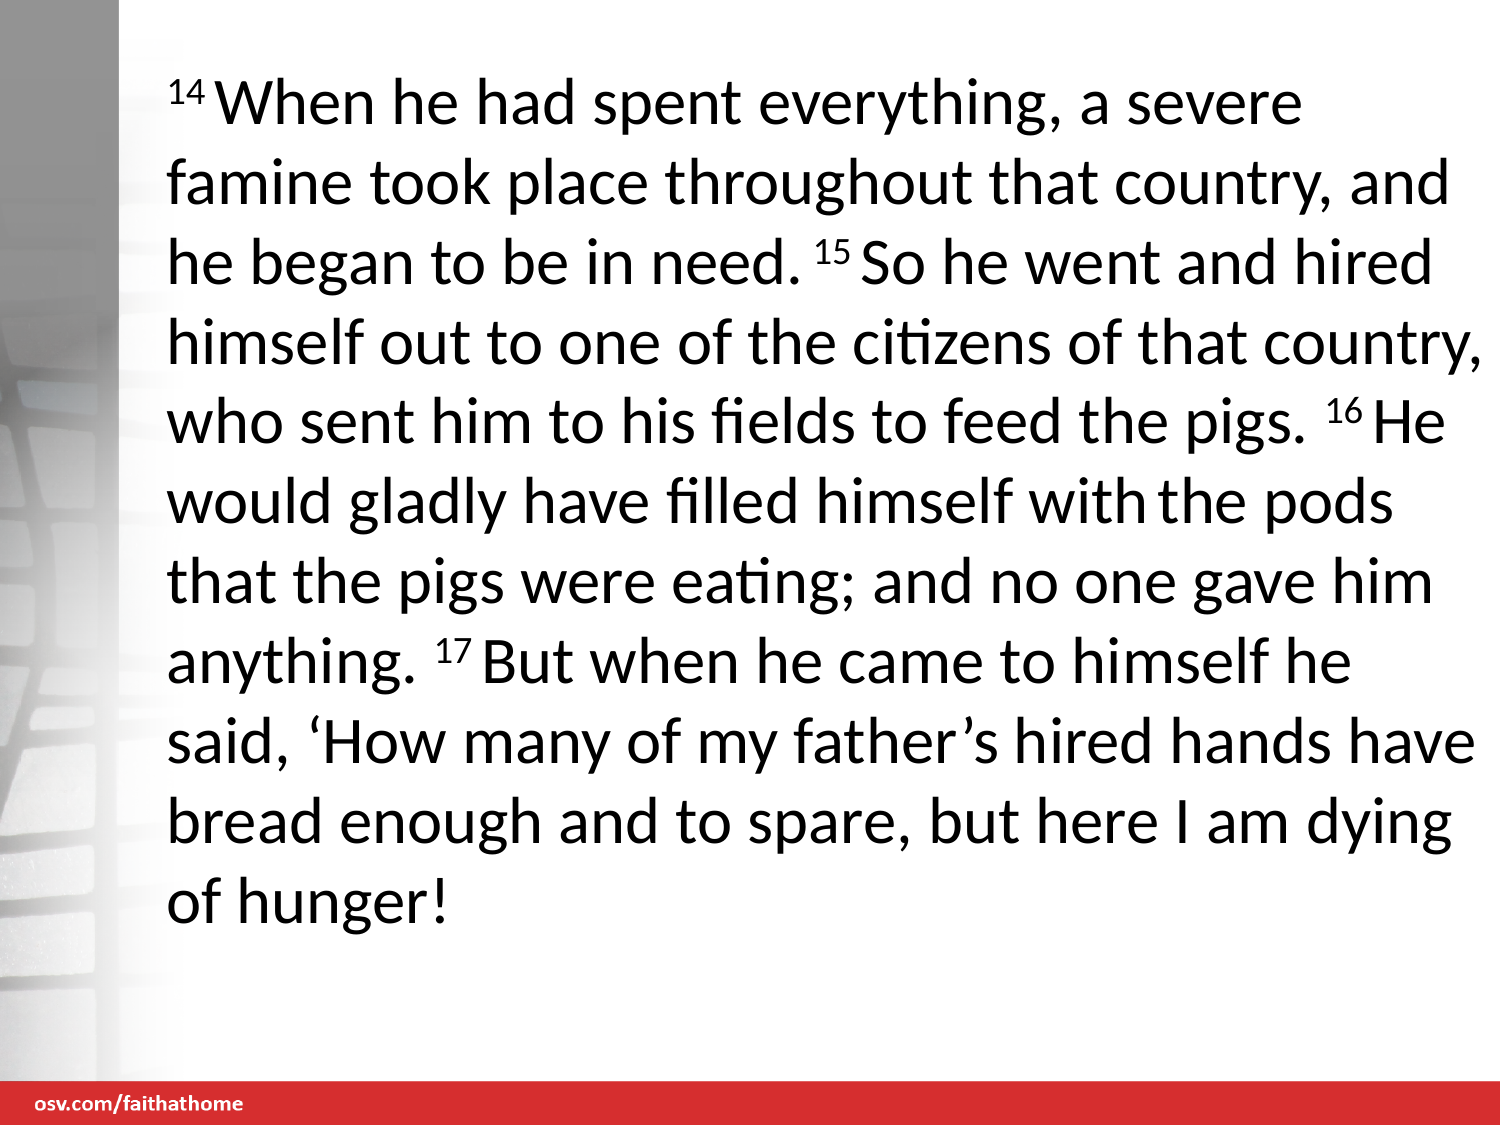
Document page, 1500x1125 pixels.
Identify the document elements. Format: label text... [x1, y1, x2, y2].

picture [0, 0, 1500, 1125]
list 14 When he had spent everything, a severe famine took place throughout that country, and he began to be in need. 15 So he went and hired himself out to one of the citizens of that country, who sent him to his fields to feed the pigs. 16 He would gladly have filled himself with the pods that the pigs were eating; and no one gave him anything. 17 But when he came to himself he said, ‘How many of my father’s hired hands have bread enough and to spare, but here I am dying of hunger! [151, 50, 1500, 1080]
